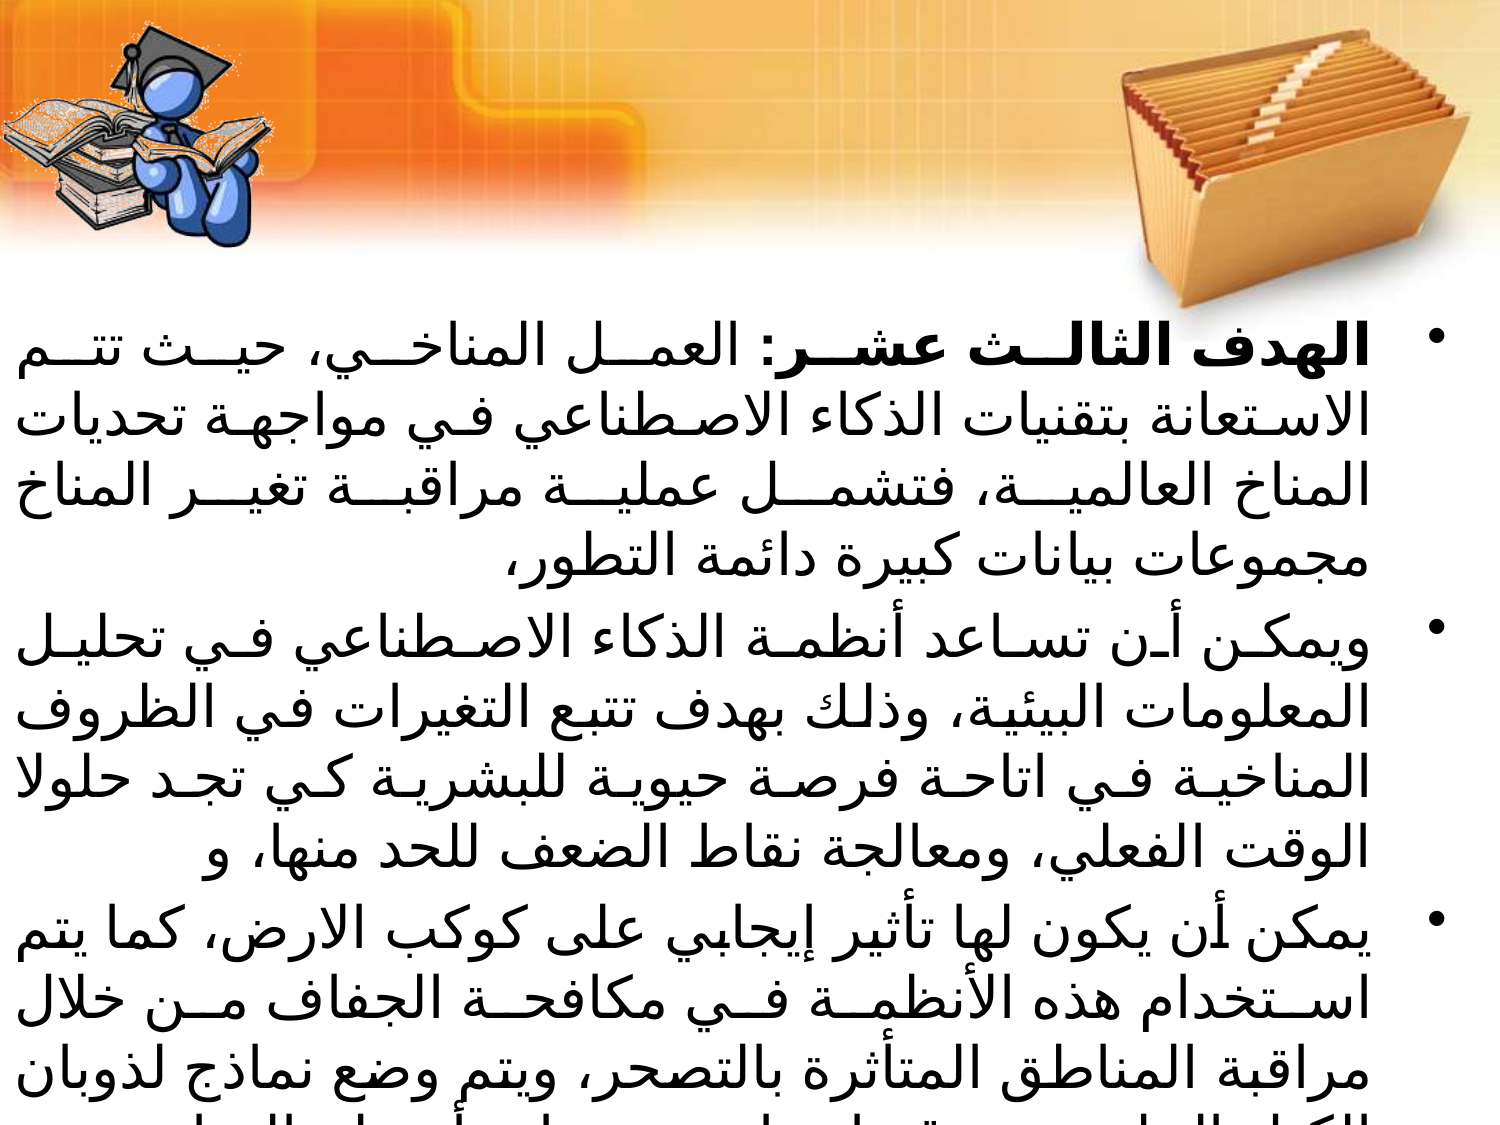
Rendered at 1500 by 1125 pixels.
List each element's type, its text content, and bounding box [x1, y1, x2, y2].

picture [0, 0, 1500, 1125]
text_box الهدف الثالث عشر: العمل المناخي، حیث تتم الاستعانة بتقنیات الذكاء الاصطناعي في مواجهة تحدیات المناخ العالمیة، فتشمل عملیة مراقبة تغیر المناخ مجموعات بیانات كبیرة دائمة التطور، ویمكن أن تساعد أنظمة الذكاء الاصطناعي في تحلیل المعلومات البیئیة، وذلك بهدف تتبع التغیرات في الظروف المناخیة في اتاحة فرصة حیویة للبشریة كي تجد حلولا الوقت الفعلي، ومعالجة نقاط الضعف للحد منها، و یمكن أن یكون لها تأثیر إیجابي على كوكب الارض، كما یتم استخدام هذه الأنظمة في مكافحة الجفاف من خلال مراقبة المناطق المتأثرة بالتصحر، ویتم وضع نماذج لذوبان الكتل الجلیدیة وتوقع ارتفاع مستویات أسطح البحار بحیث یتسنى اتخاذ إجراءات فعالة، بالإضافة إلى وجود أنظمة تساعد في إیجاد تركیبات جدیدة لأزمة لإنتاج الوقود من أشعة الشمس – [0, 299, 1463, 1125]
